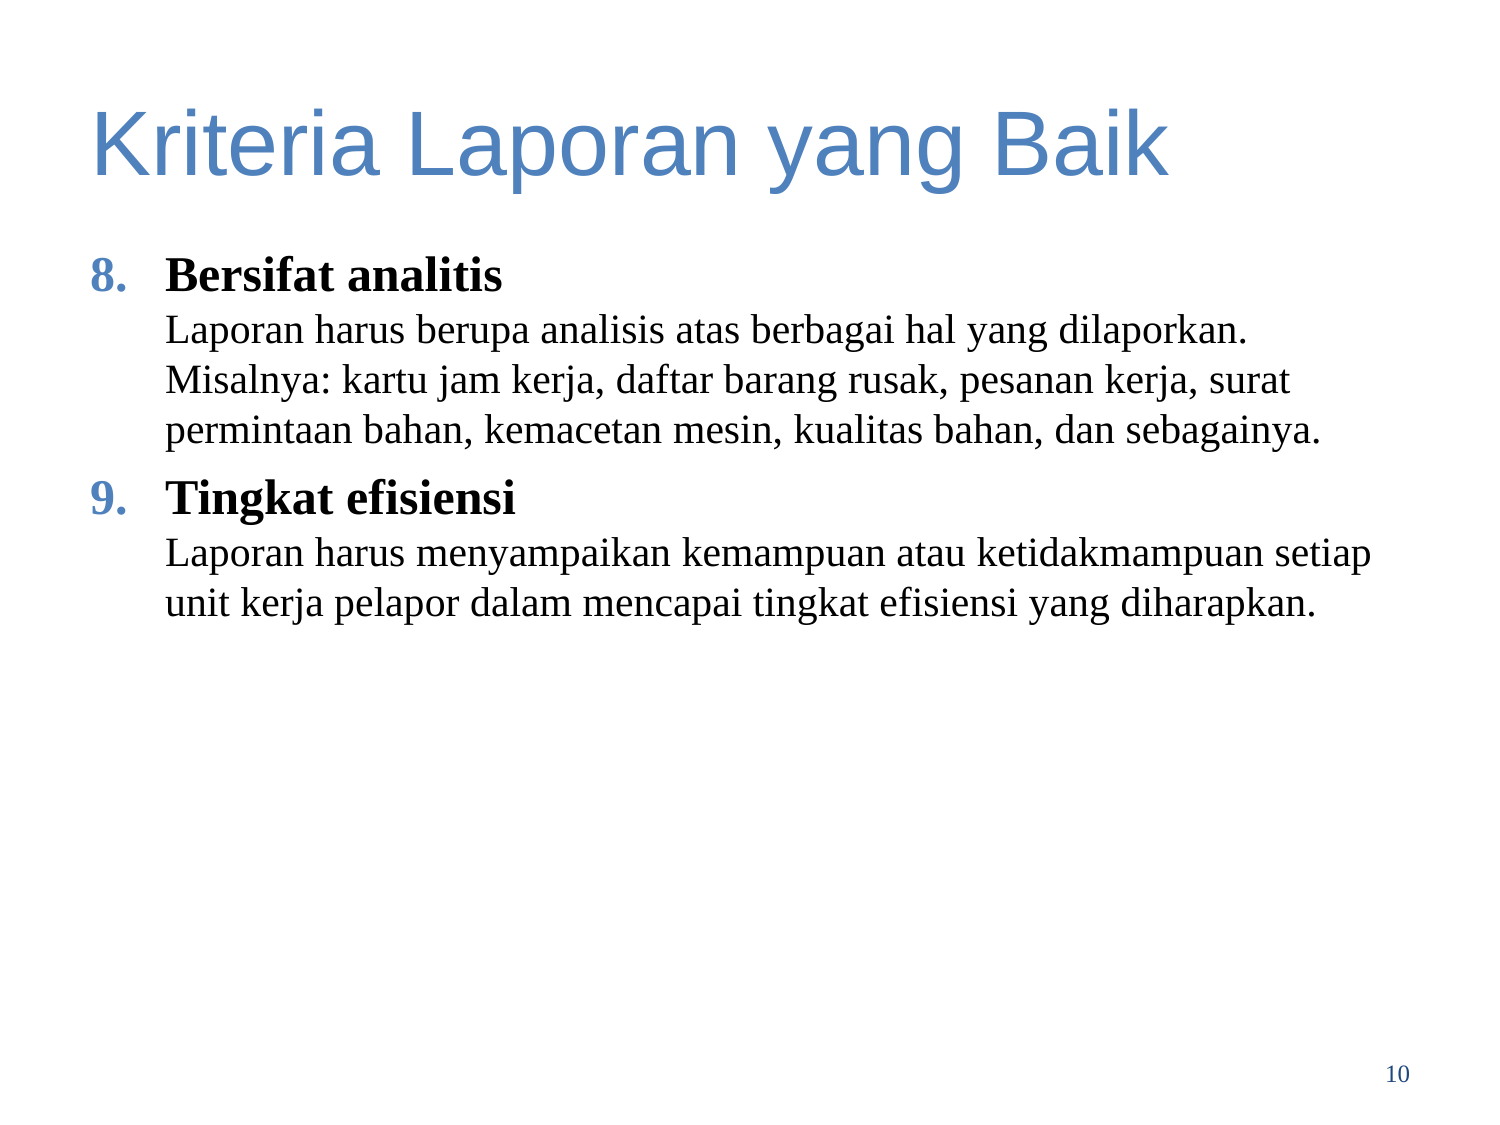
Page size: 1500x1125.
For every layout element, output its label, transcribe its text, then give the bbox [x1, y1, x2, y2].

list Bersifat analitis Laporan harus berupa analisis atas berbagai hal yang dilaporkan. Misalnya: kartu jam kerja, daftar barang rusak, pesanan kerja, surat permintaan bahan, kemacetan mesin, kualitas bahan, dan sebagainya. Tingkat efisiensi Laporan harus menyampaikan kemampuan atau ketidakmampuan setiap unit kerja pelapor dalam mencapai tingkat efisiensi yang diharapkan. [75, 234, 1425, 1032]
slide_number 10 [1074, 1042, 1425, 1103]
title Kriteria Laporan yang Baik [75, 45, 1425, 233]
